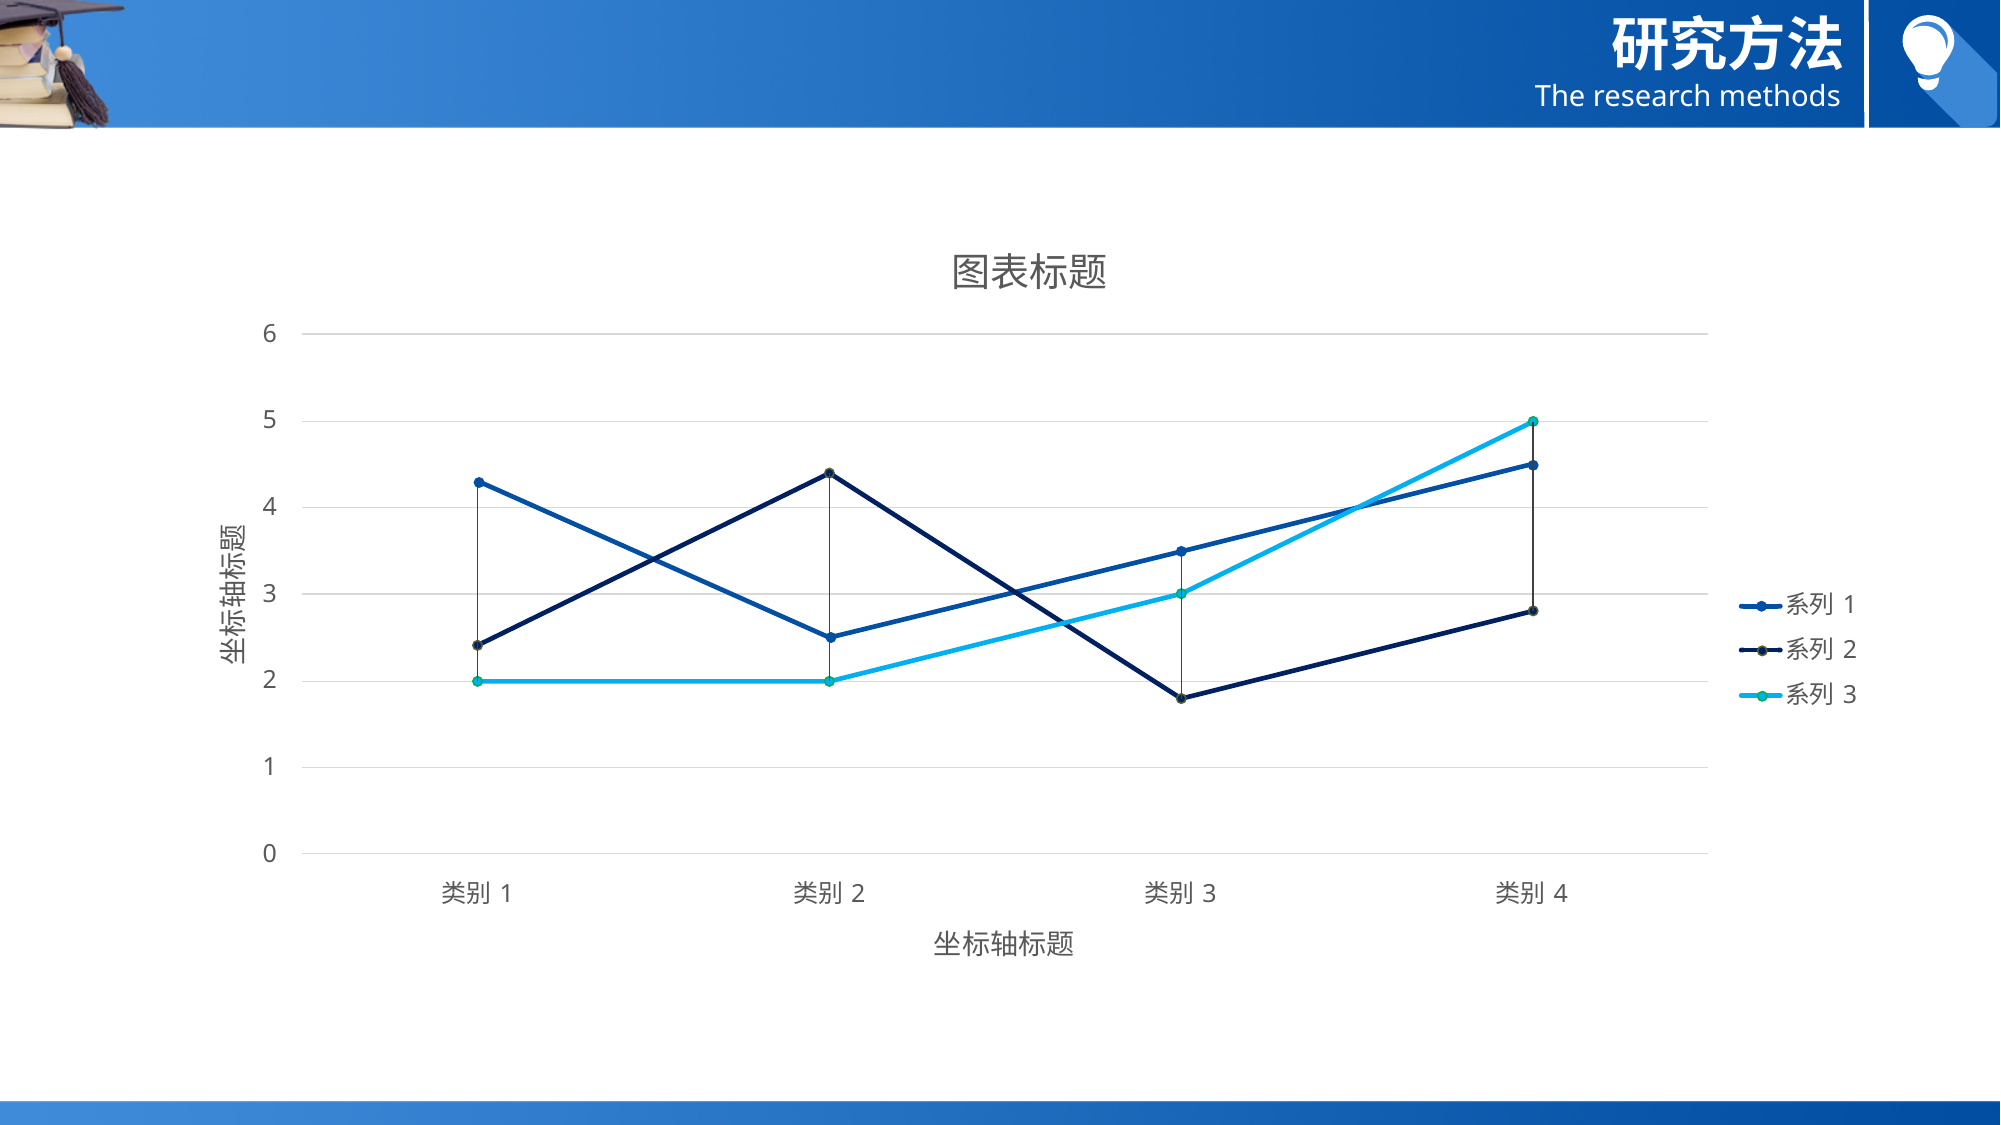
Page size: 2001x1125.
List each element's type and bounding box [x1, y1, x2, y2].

picture [0, 0, 2000, 1125]
text_box [1902, 14, 1998, 127]
text_box [1489, 0, 1860, 121]
